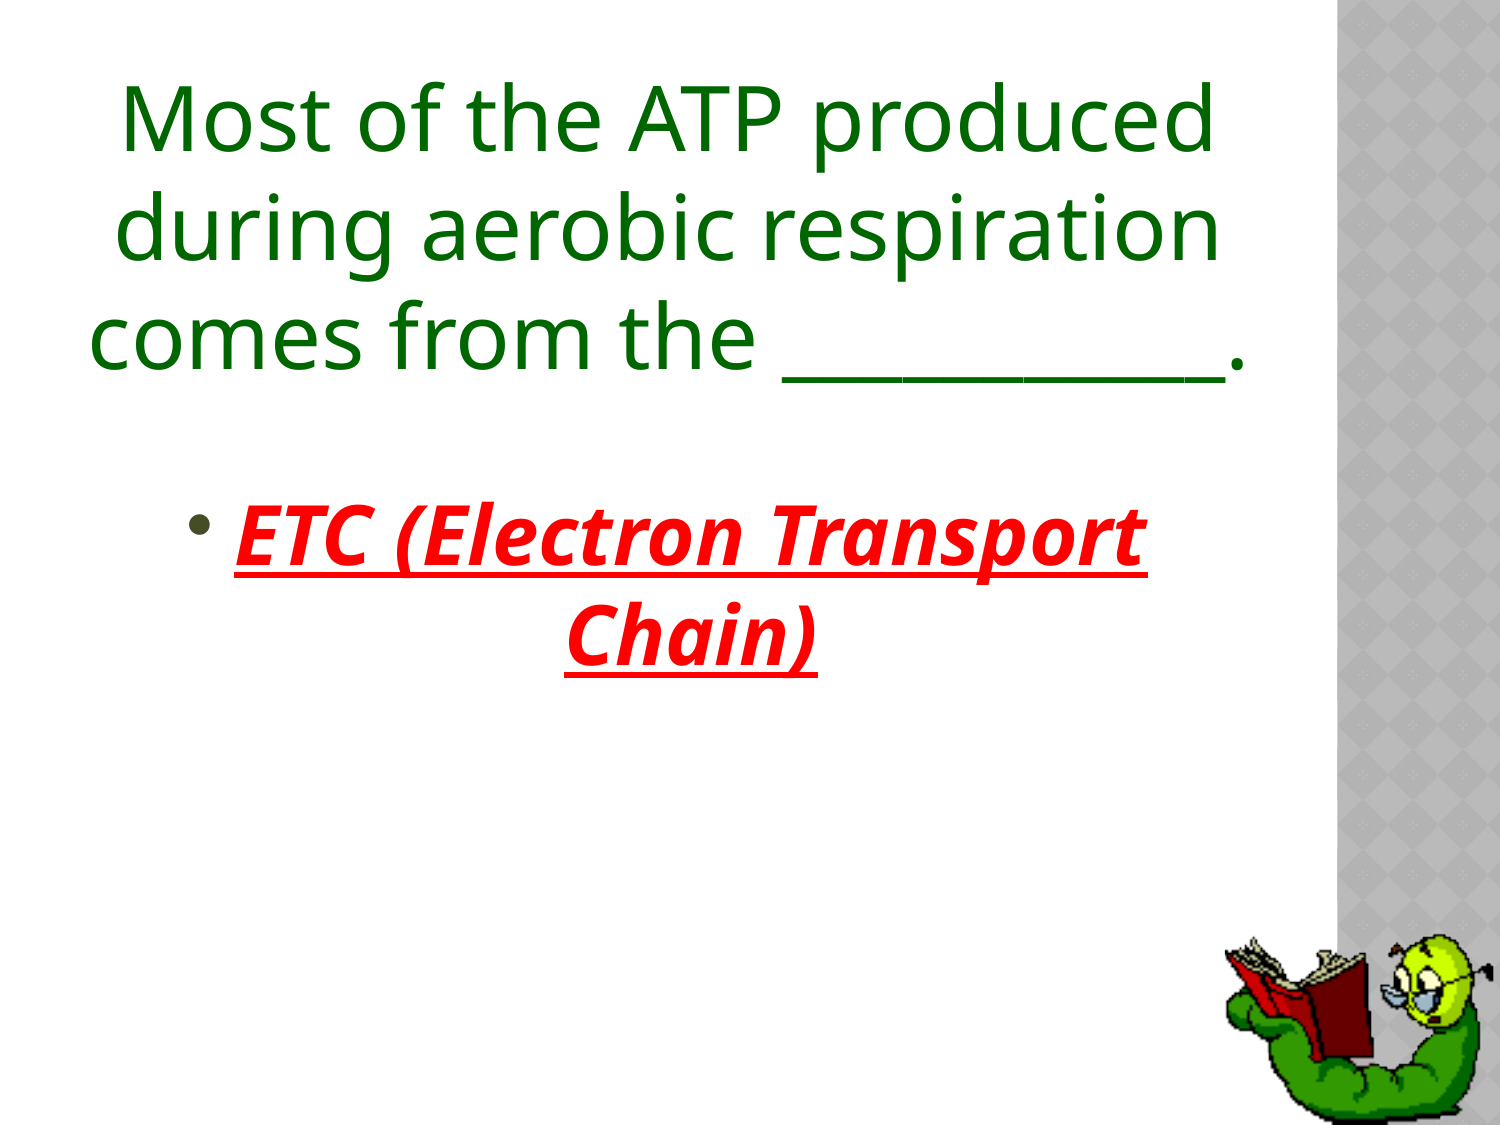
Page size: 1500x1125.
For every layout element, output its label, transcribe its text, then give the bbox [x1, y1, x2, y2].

list ETC (Electron Transport Chain) [75, 474, 1263, 1059]
picture [1224, 863, 1500, 1125]
title Most of the ATP produced during aerobic respiration comes from the ___________. [75, 52, 1263, 388]
